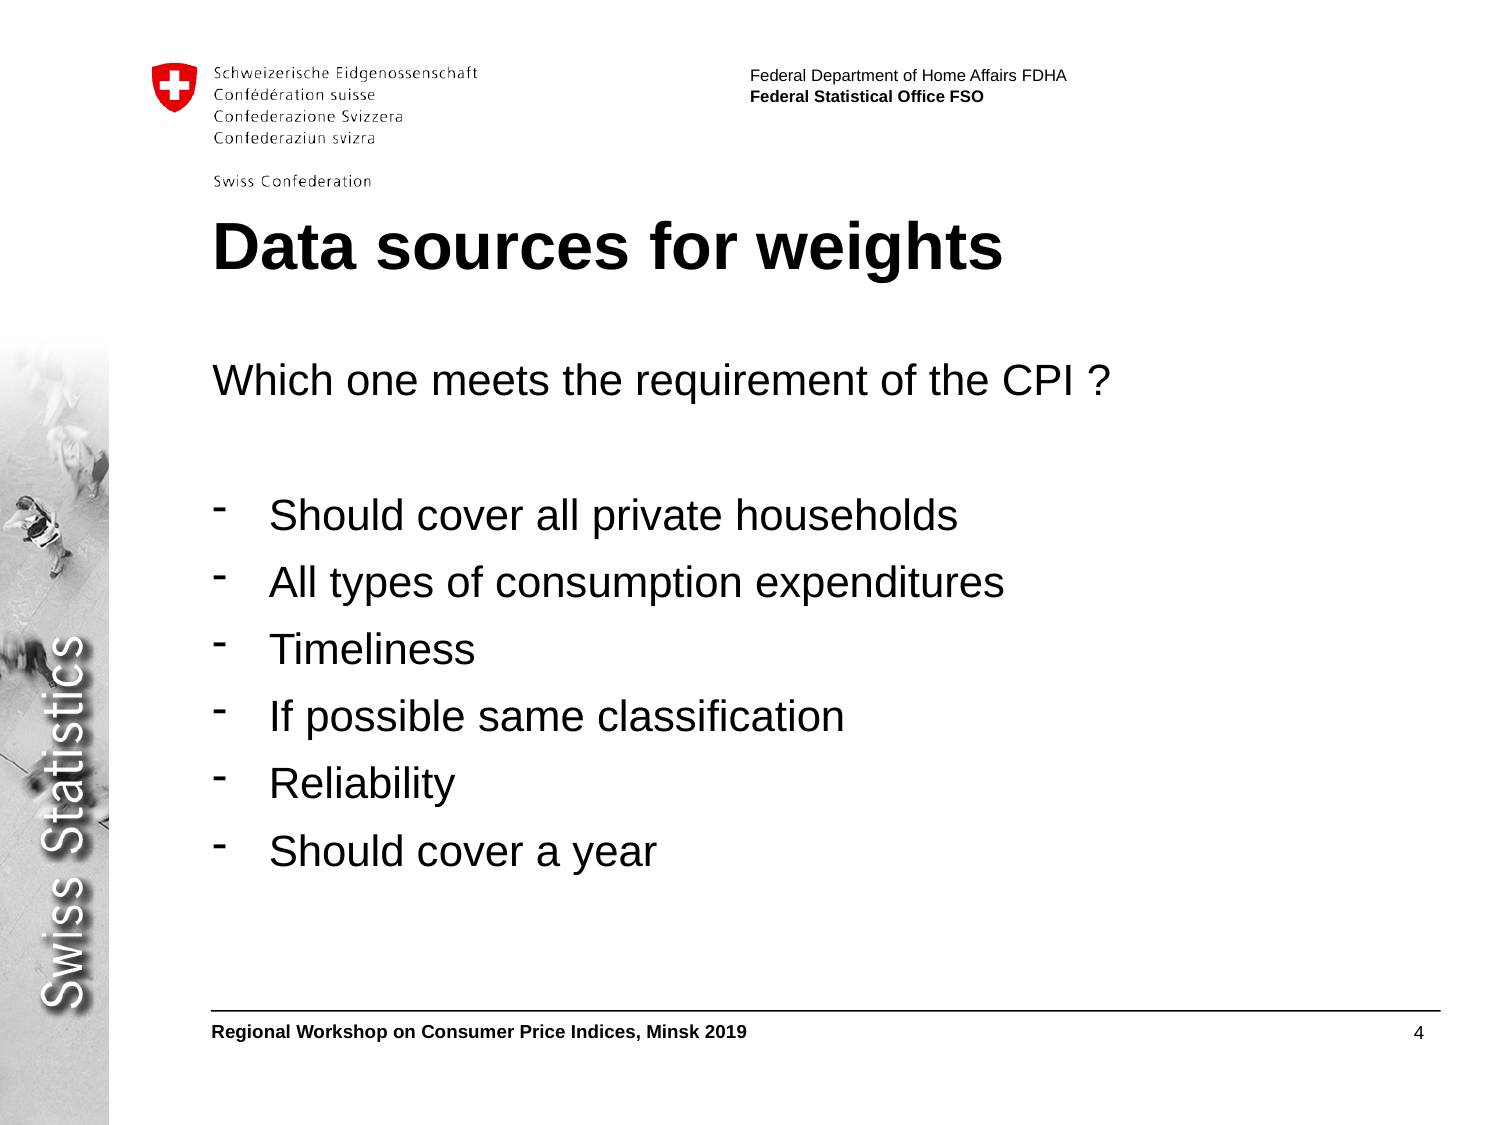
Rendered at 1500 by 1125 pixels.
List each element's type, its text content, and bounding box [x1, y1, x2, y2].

picture [152, 63, 477, 187]
title Data sources for weights [212, 208, 1437, 350]
picture [0, 105, 109, 1125]
list Which one meets the requirement of the CPI ? Should cover all private households All types of consumption expenditures Timeliness If possible same classification Reliability Should cover a year [212, 350, 1437, 1006]
